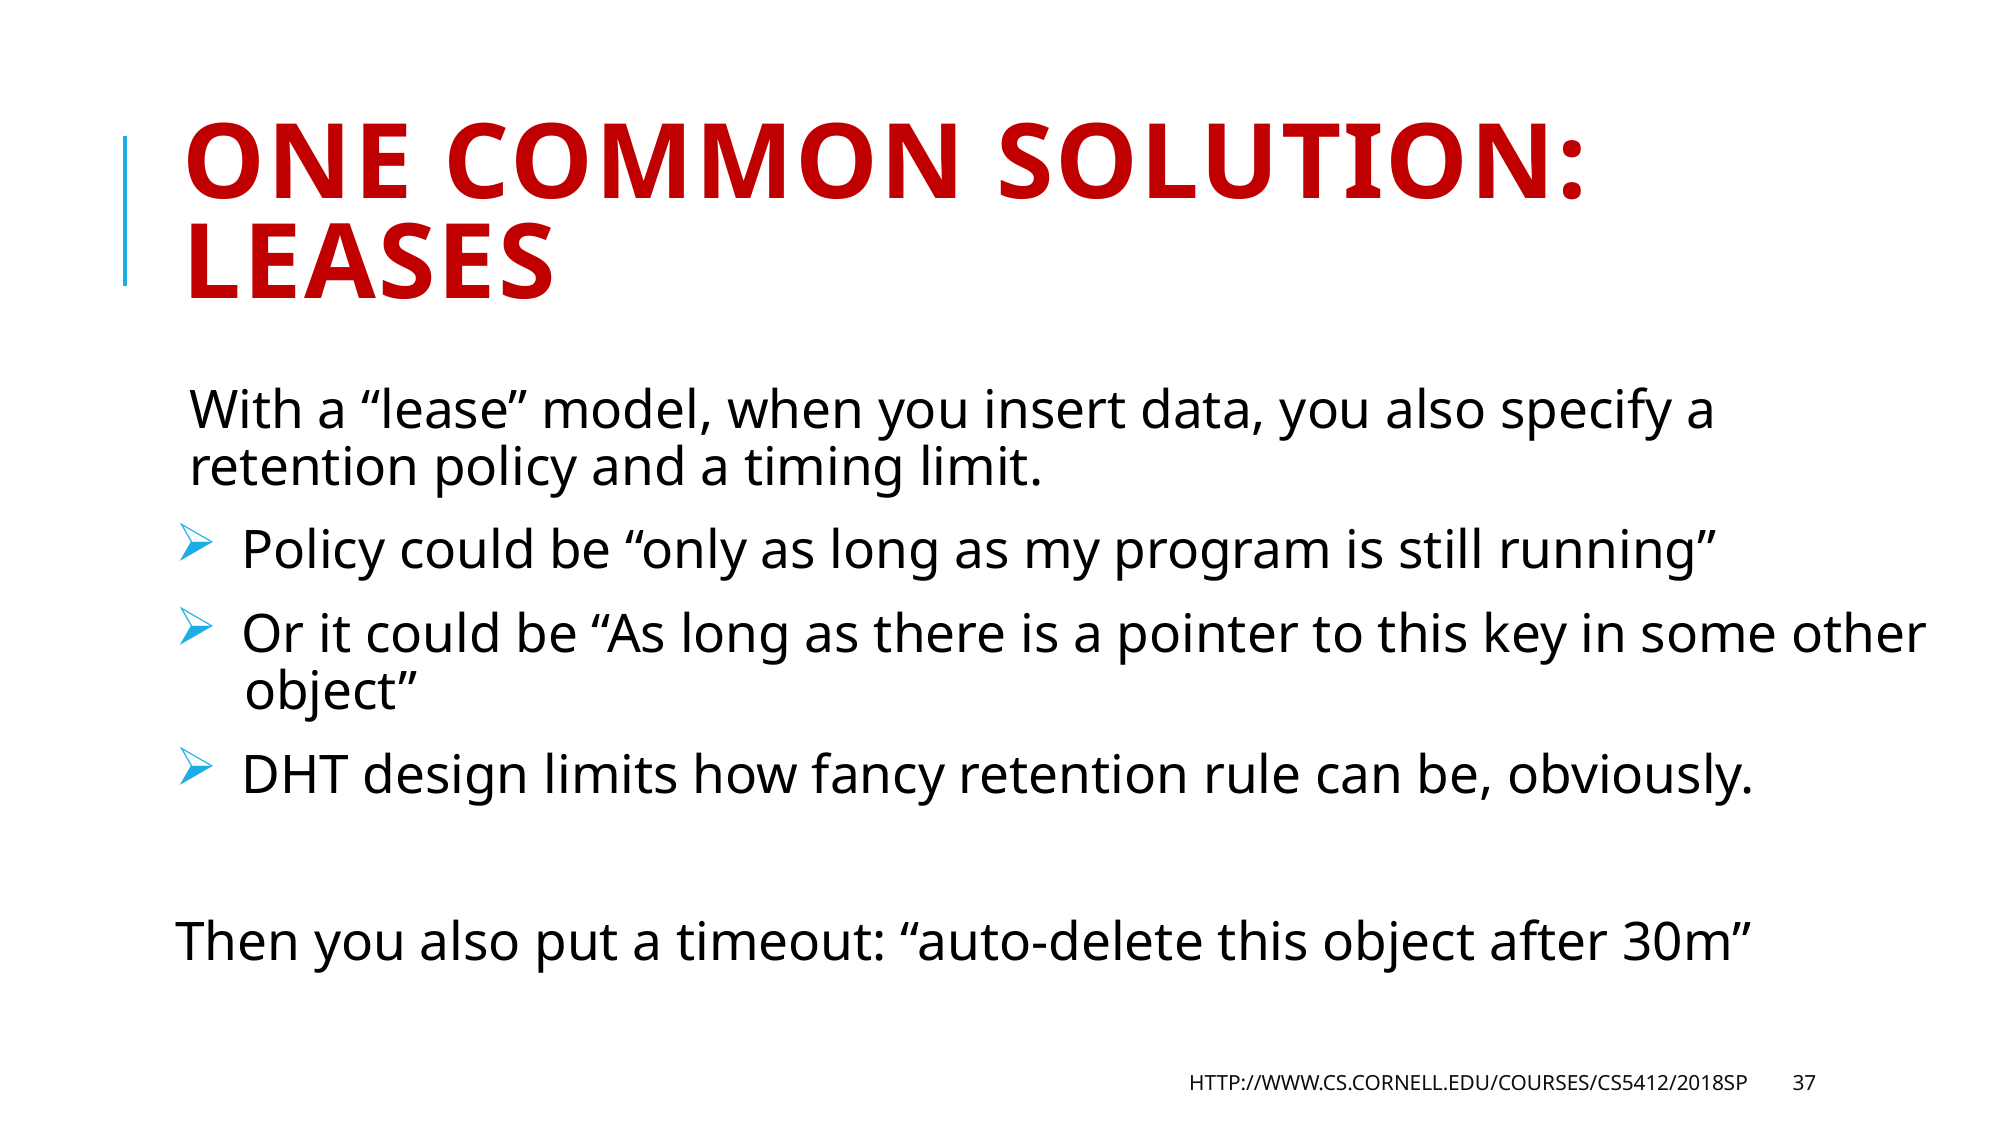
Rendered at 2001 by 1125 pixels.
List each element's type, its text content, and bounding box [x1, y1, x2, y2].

slide_number 37 [1777, 1061, 1938, 1107]
title One common solution: Leases [168, 96, 1938, 342]
list With a “lease” model, when you insert data, you also specify a retention policy and a timing limit. Policy could be “only as long as my program is still running” Or it could be “As long as there is a pointer to this key in some other object” DHT design limits how fancy retention rule can be, obviously. Then you also put a timeout: “auto-delete this object after 30m” [168, 375, 1938, 1035]
footer http://www.cs.cornell.edu/courses/cs5412/2018sp [794, 1061, 1763, 1107]
